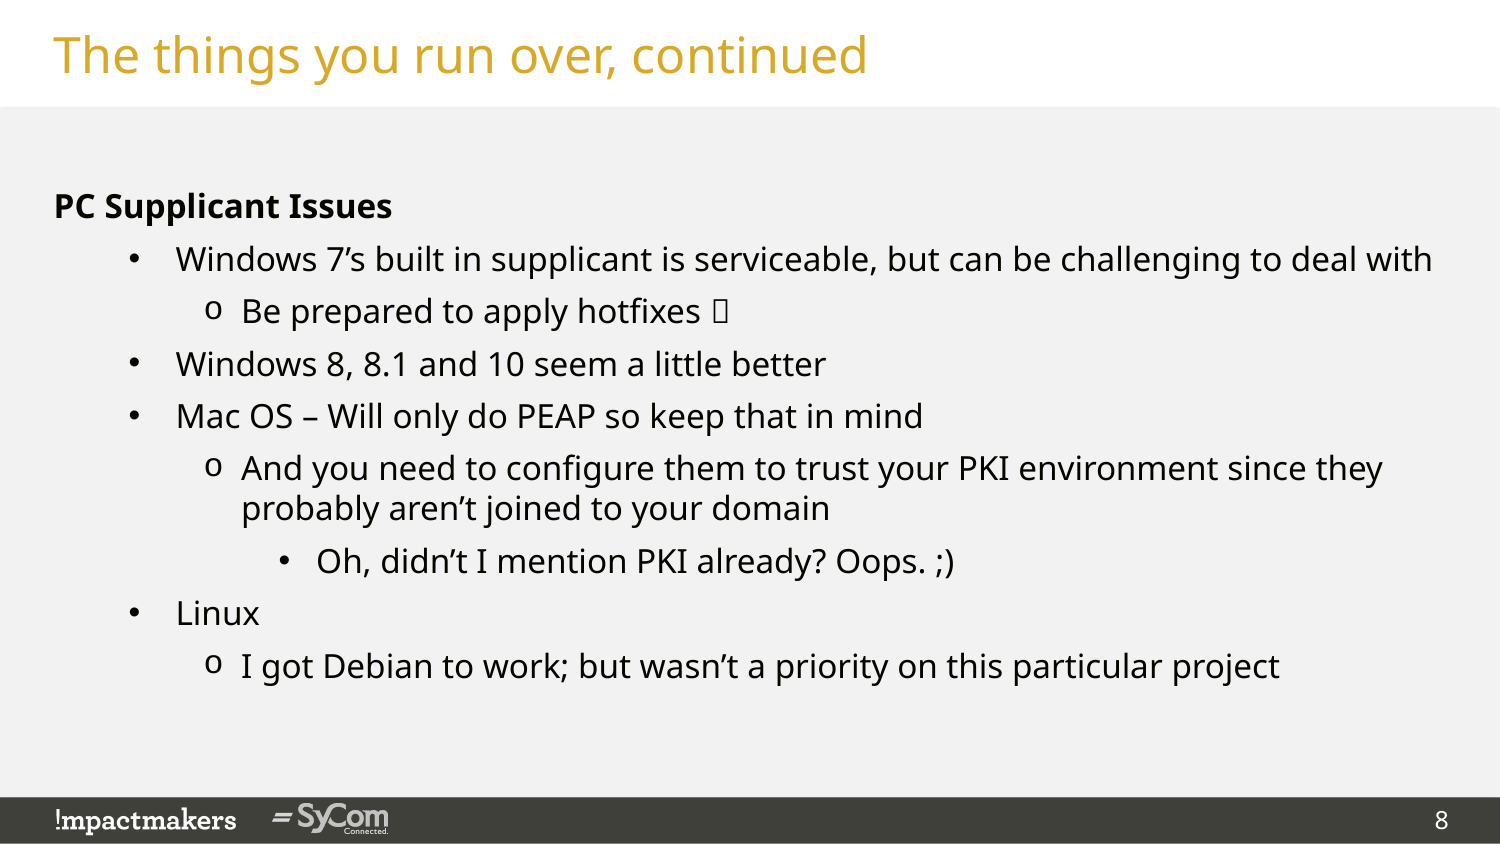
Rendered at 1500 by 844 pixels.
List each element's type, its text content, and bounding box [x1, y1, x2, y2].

list PC Supplicant Issues Windows 7’s built in supplicant is serviceable, but can be challenging to deal with Be prepared to apply hotfixes  Windows 8, 8.1 and 10 seem a little better Mac OS – Will only do PEAP so keep that in mind And you need to configure them to trust your PKI environment since they probably aren’t joined to your domain Oh, didn’t I mention PKI already? Oops. ;) Linux I got Debian to work; but wasn’t a priority on this particular project [38, 177, 1463, 763]
picture [272, 803, 389, 834]
slide_number 7 [1113, 798, 1464, 844]
picture [36, 787, 256, 844]
title The things you run over, continued [38, 0, 1465, 107]
